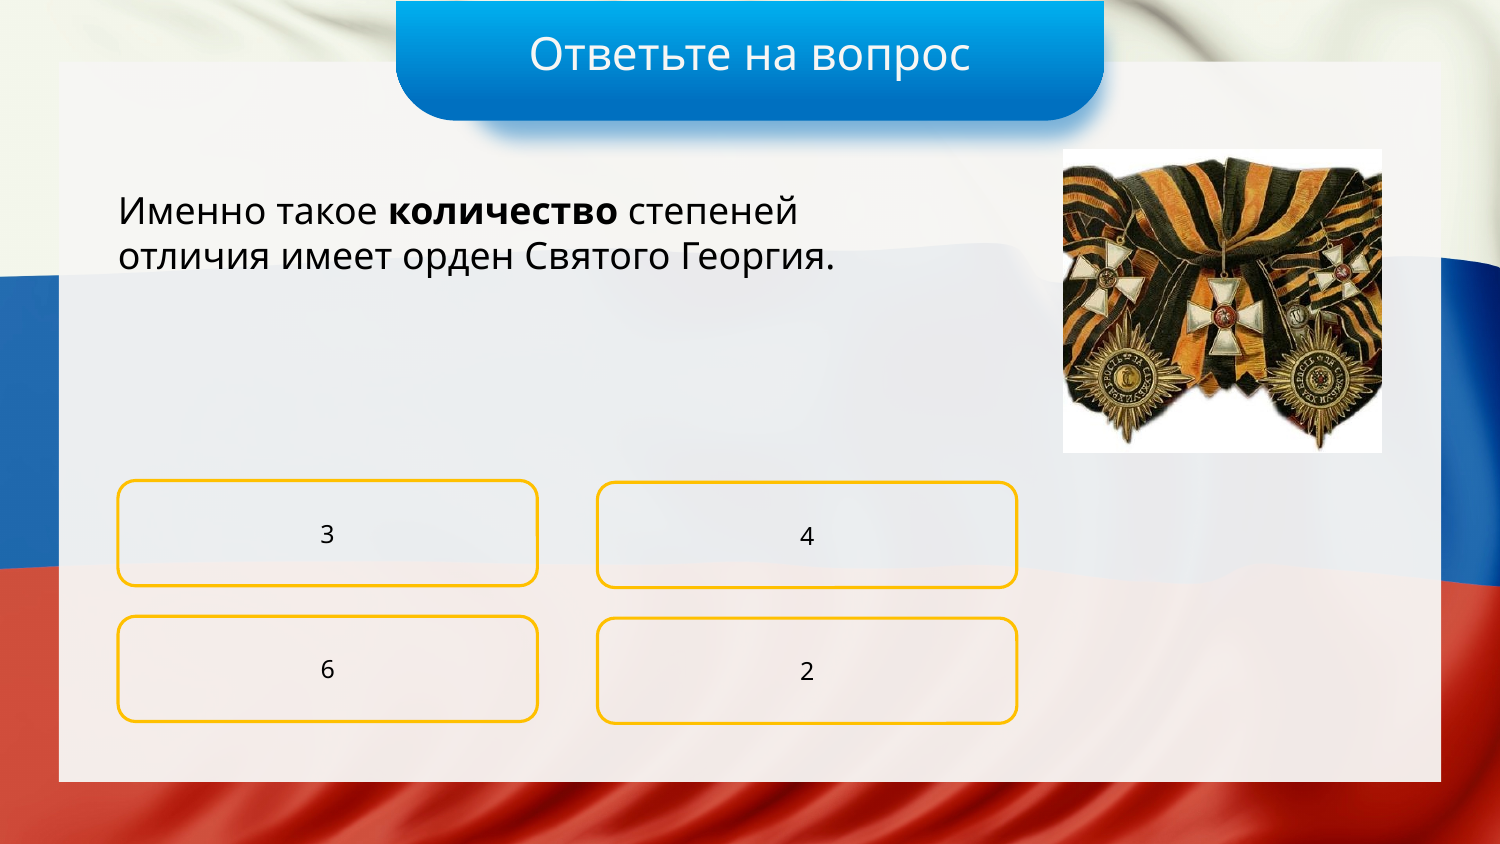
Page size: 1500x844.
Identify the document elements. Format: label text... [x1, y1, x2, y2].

text_box [394, 0, 1106, 122]
text_box 2 [596, 617, 1018, 725]
text_box [58, 61, 1442, 783]
text_box Ответьте на вопрос [513, 17, 987, 88]
picture [0, 0, 1500, 844]
text_box 3 [116, 479, 539, 587]
text_box Именно такое количество степеней отличия имеет орден Святого Георгия. [117, 186, 939, 278]
text_box 4 [596, 481, 1018, 589]
picture [1063, 149, 1382, 453]
text_box 6 [117, 615, 539, 723]
